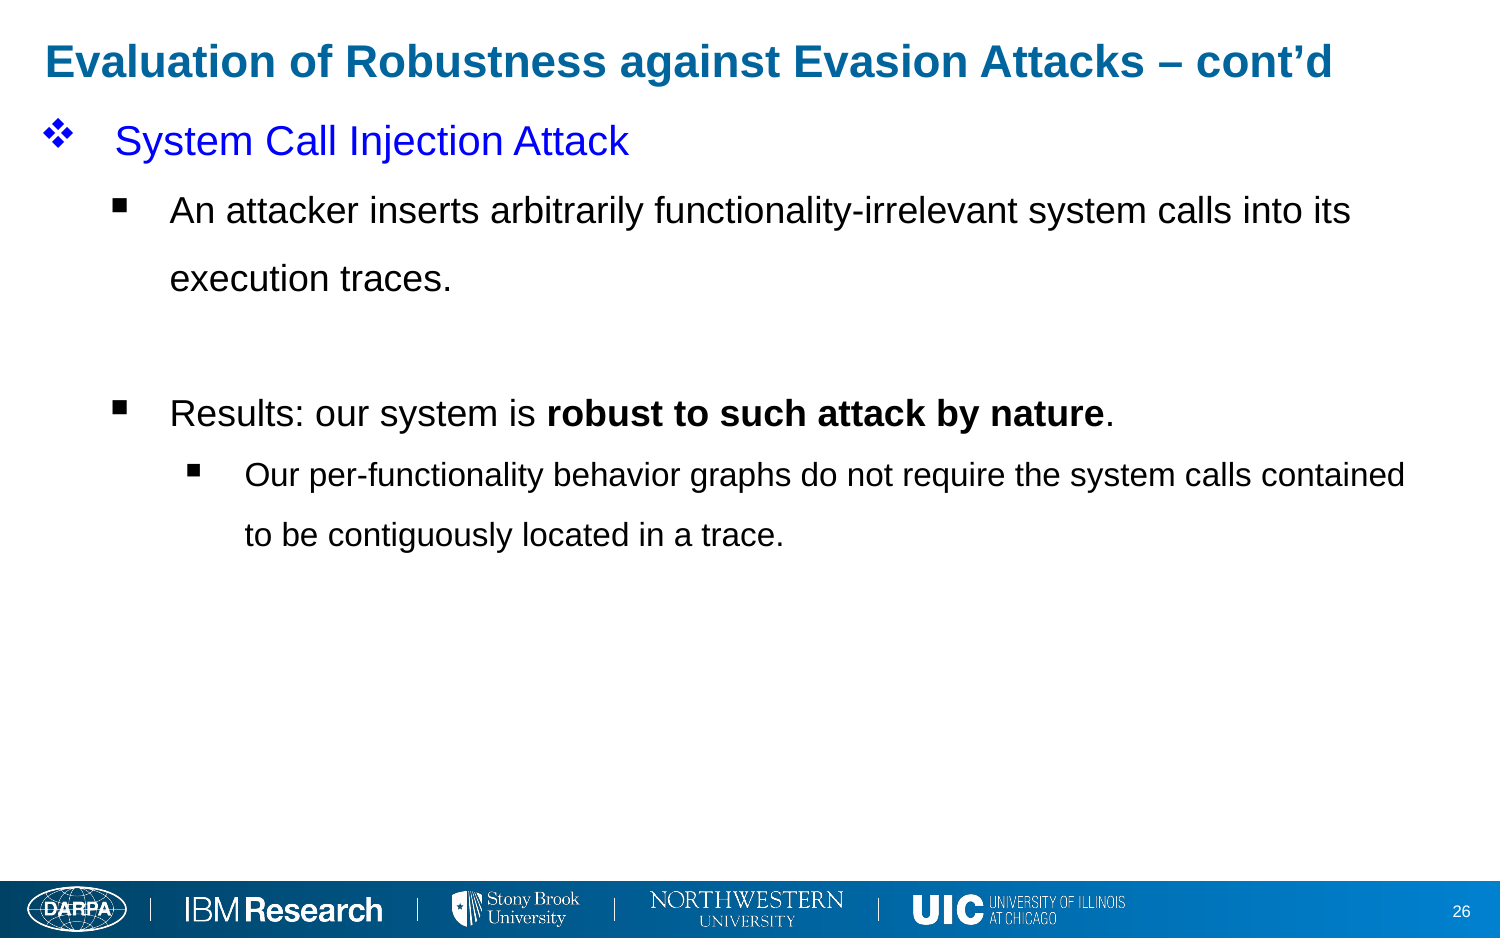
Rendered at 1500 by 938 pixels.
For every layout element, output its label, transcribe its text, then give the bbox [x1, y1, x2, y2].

picture [650, 891, 843, 927]
picture [27, 886, 127, 932]
picture [186, 897, 382, 922]
text_box System Call Injection Attack An attacker inserts arbitrarily functionality-irrelevant system calls into its execution traces. Results: our system is robust to such attack by nature. Our per-functionality behavior graphs do not require the system calls contained to be contiguously located in a trace. [24, 106, 1450, 561]
picture [452, 891, 580, 927]
title Evaluation of Robustness against Evasion Attacks – cont’d [29, 29, 1469, 85]
picture [913, 894, 1125, 925]
